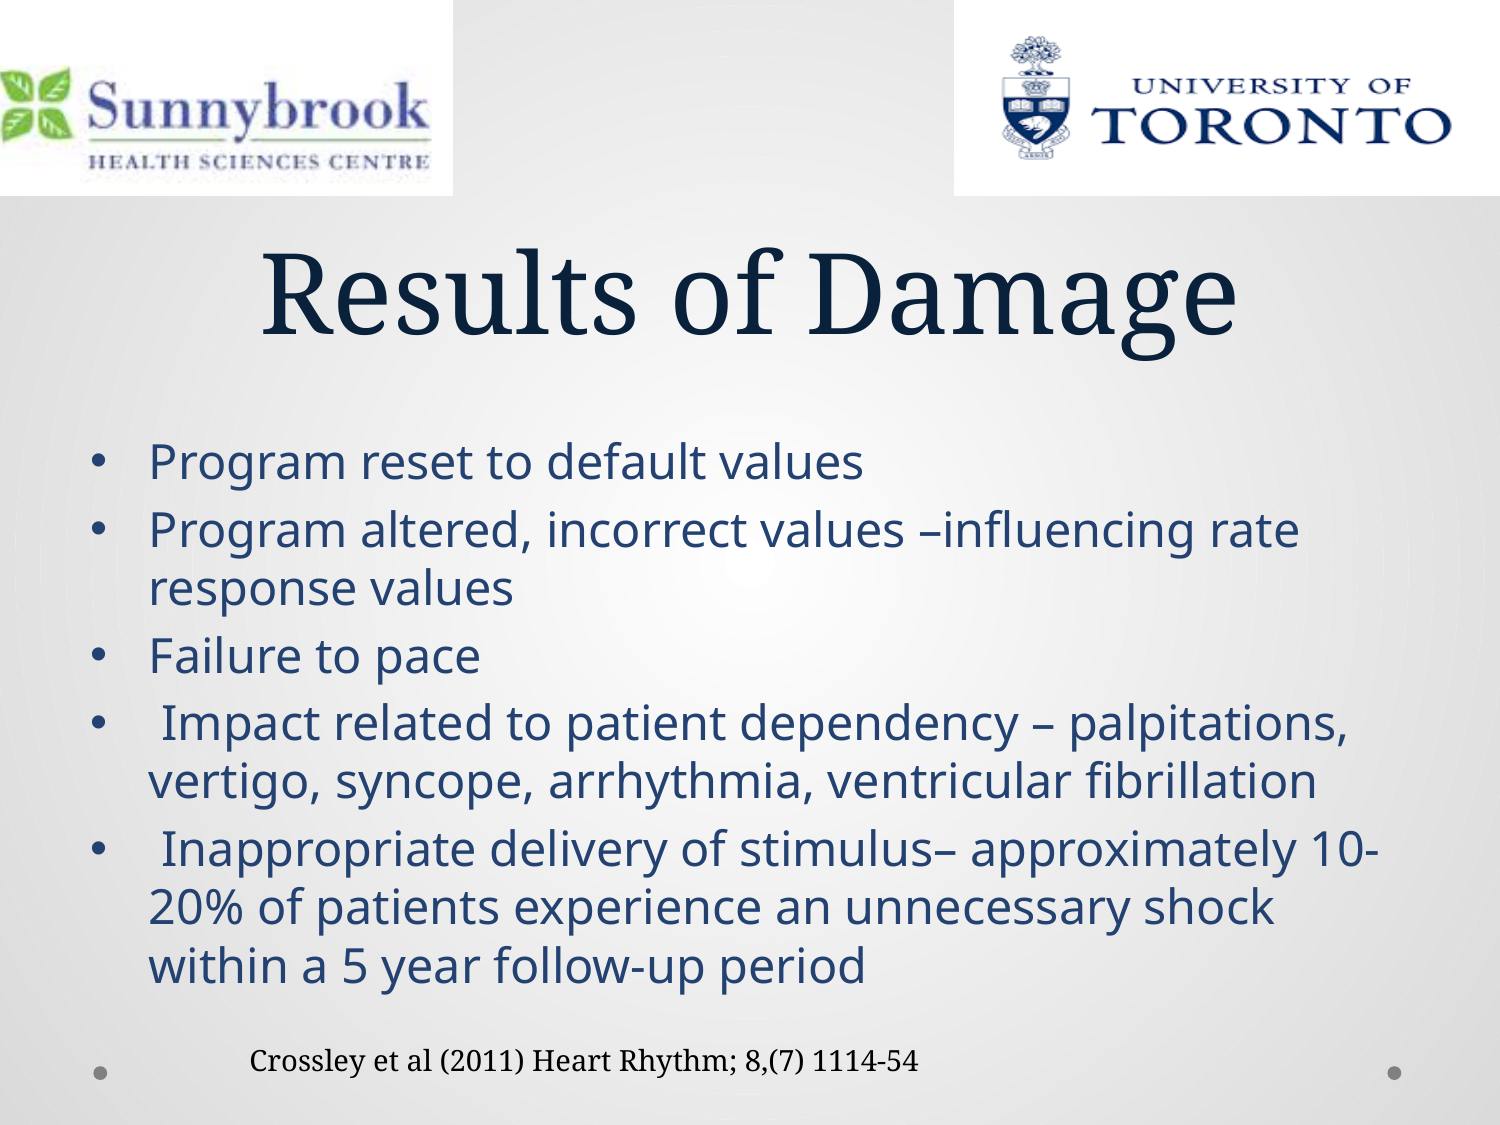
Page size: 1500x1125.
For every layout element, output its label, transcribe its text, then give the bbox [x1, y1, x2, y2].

text_box Crossley et al (2011) Heart Rhythm; 8,(7) 1114-54 [234, 1035, 1259, 1085]
list Program reset to default values Program altered, incorrect values –influencing rate response values Failure to pace Impact related to patient dependency – palpitations, vertigo, syncope, arrhythmia, ventricular fibrillation Inappropriate delivery of stimulus– approximately 10-20% of patients experience an unnecessary shock within a 5 year follow-up period [75, 423, 1425, 1005]
picture [0, 0, 453, 196]
title Results of Damage [75, 195, 1425, 365]
picture [953, 0, 1500, 196]
